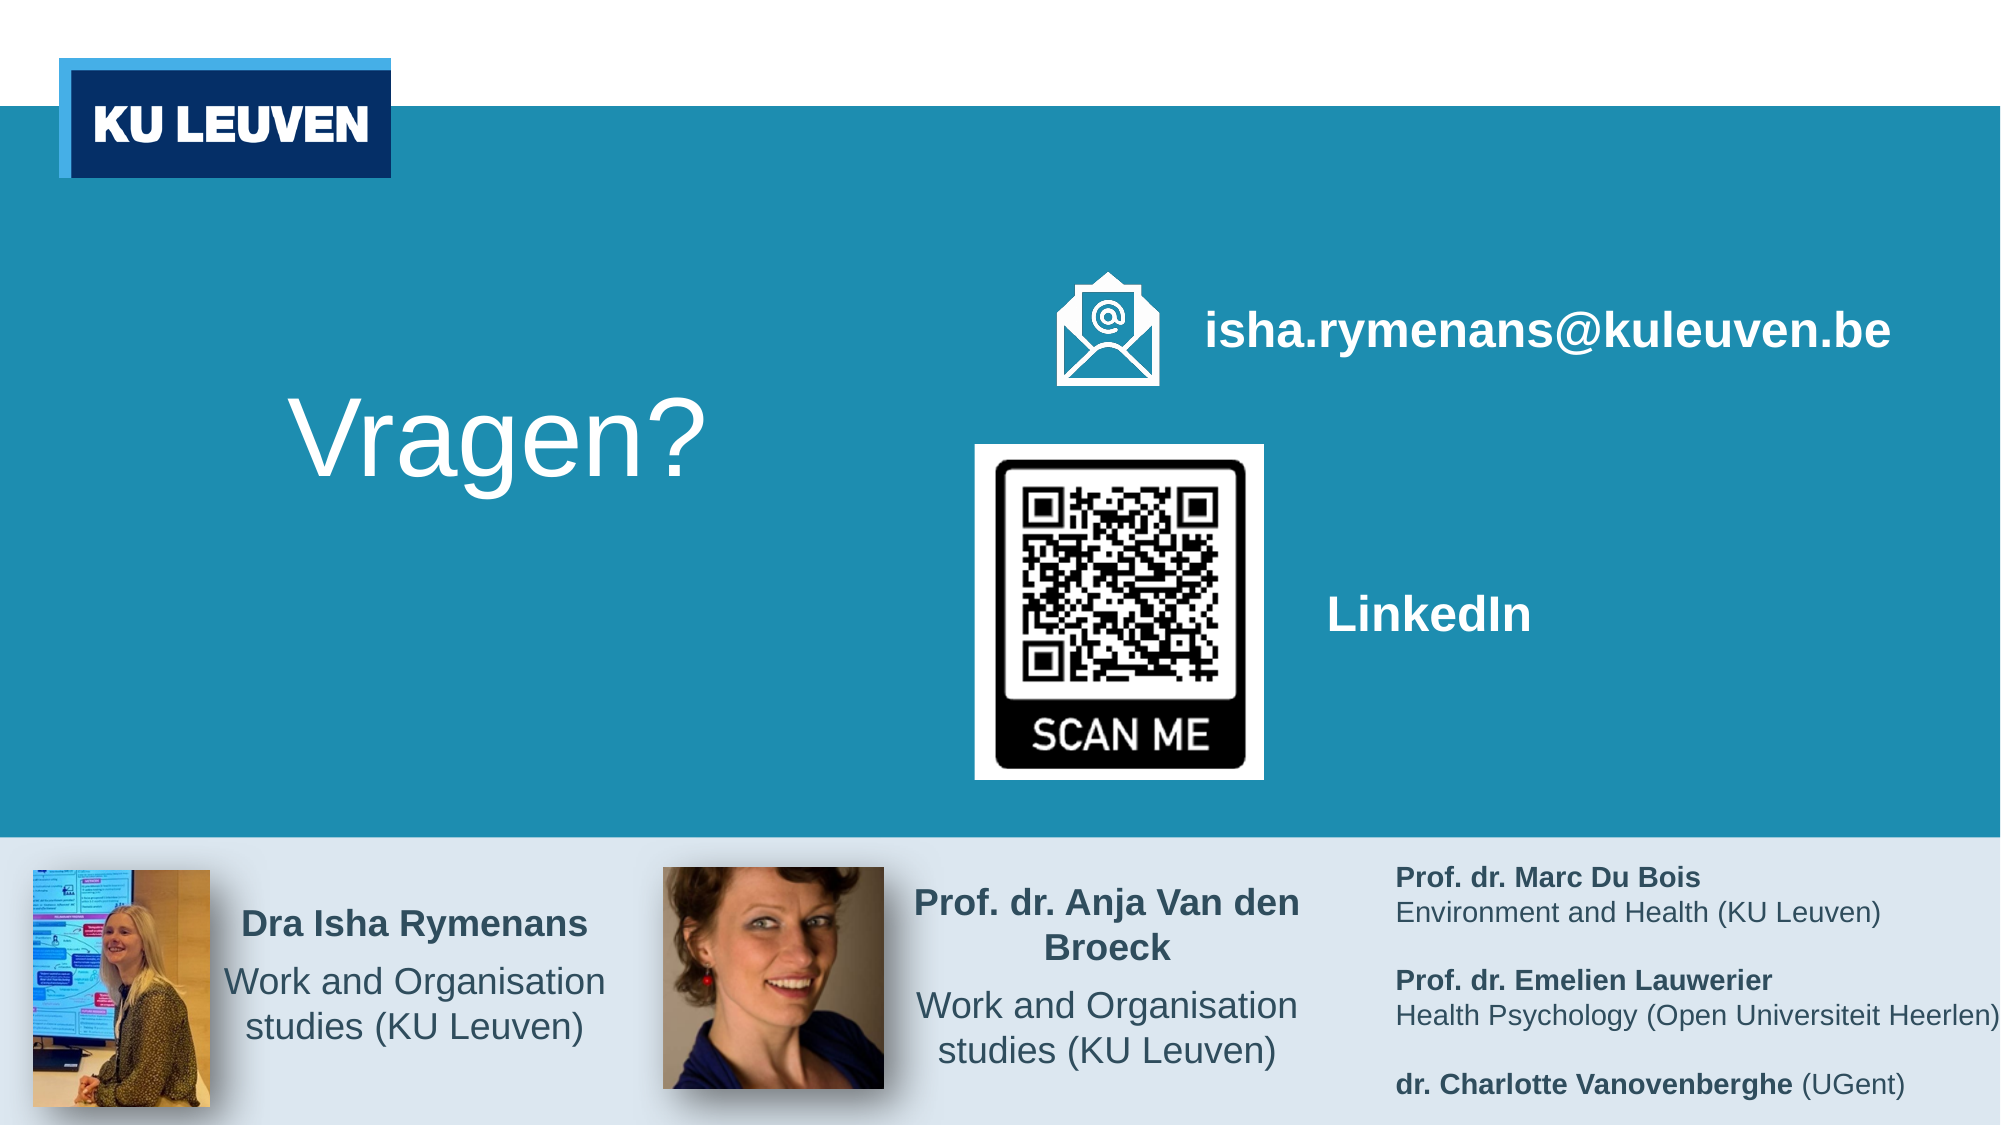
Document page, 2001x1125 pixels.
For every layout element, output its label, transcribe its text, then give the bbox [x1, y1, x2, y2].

text_box LinkedIn [1311, 574, 1548, 650]
picture [33, 870, 210, 1107]
text_box Prof. dr. Anja Van den Broeck Work and Organisation studies (KU Leuven) [884, 878, 1335, 1079]
title Vragen? [109, 227, 917, 776]
picture [663, 867, 884, 1090]
text_box isha.rymenans@kuleuven.be [1189, 290, 1907, 366]
subtitle Prof. dr. Marc Du Bois Environment and Health (KU Leuven) Prof. dr. Emelien Lauwerier Health Psychology (Open Universiteit Heerlen) dr. Charlotte Vanovenberghe (UGent) [1395, 857, 2000, 1107]
picture [59, 58, 391, 178]
picture [1046, 266, 1170, 391]
picture [974, 444, 1264, 780]
text_box Dra Isha Rymenans Work and Organisation studies (KU Leuven) [210, 899, 637, 1065]
